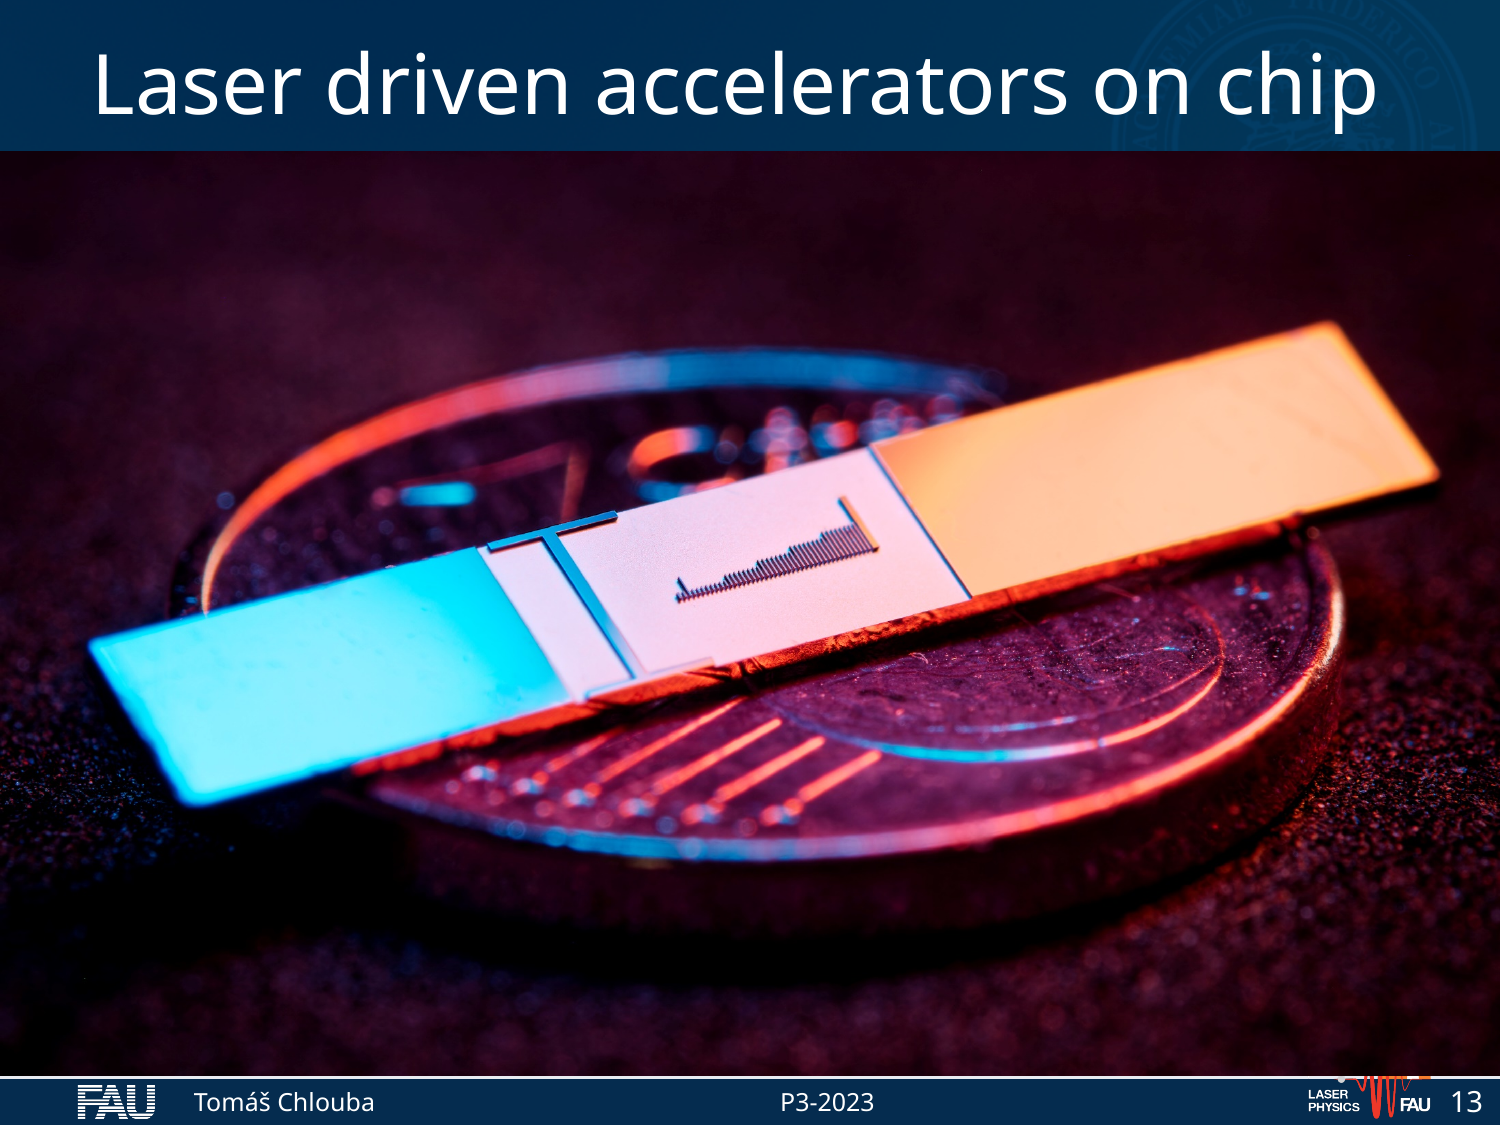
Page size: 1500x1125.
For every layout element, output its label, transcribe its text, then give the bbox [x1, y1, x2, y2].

picture [0, 0, 1500, 1076]
slide_number 12 [1418, 1076, 1500, 1125]
picture [77, 1085, 161, 1119]
title Laser driven accelerators on chip [76, 35, 1430, 141]
